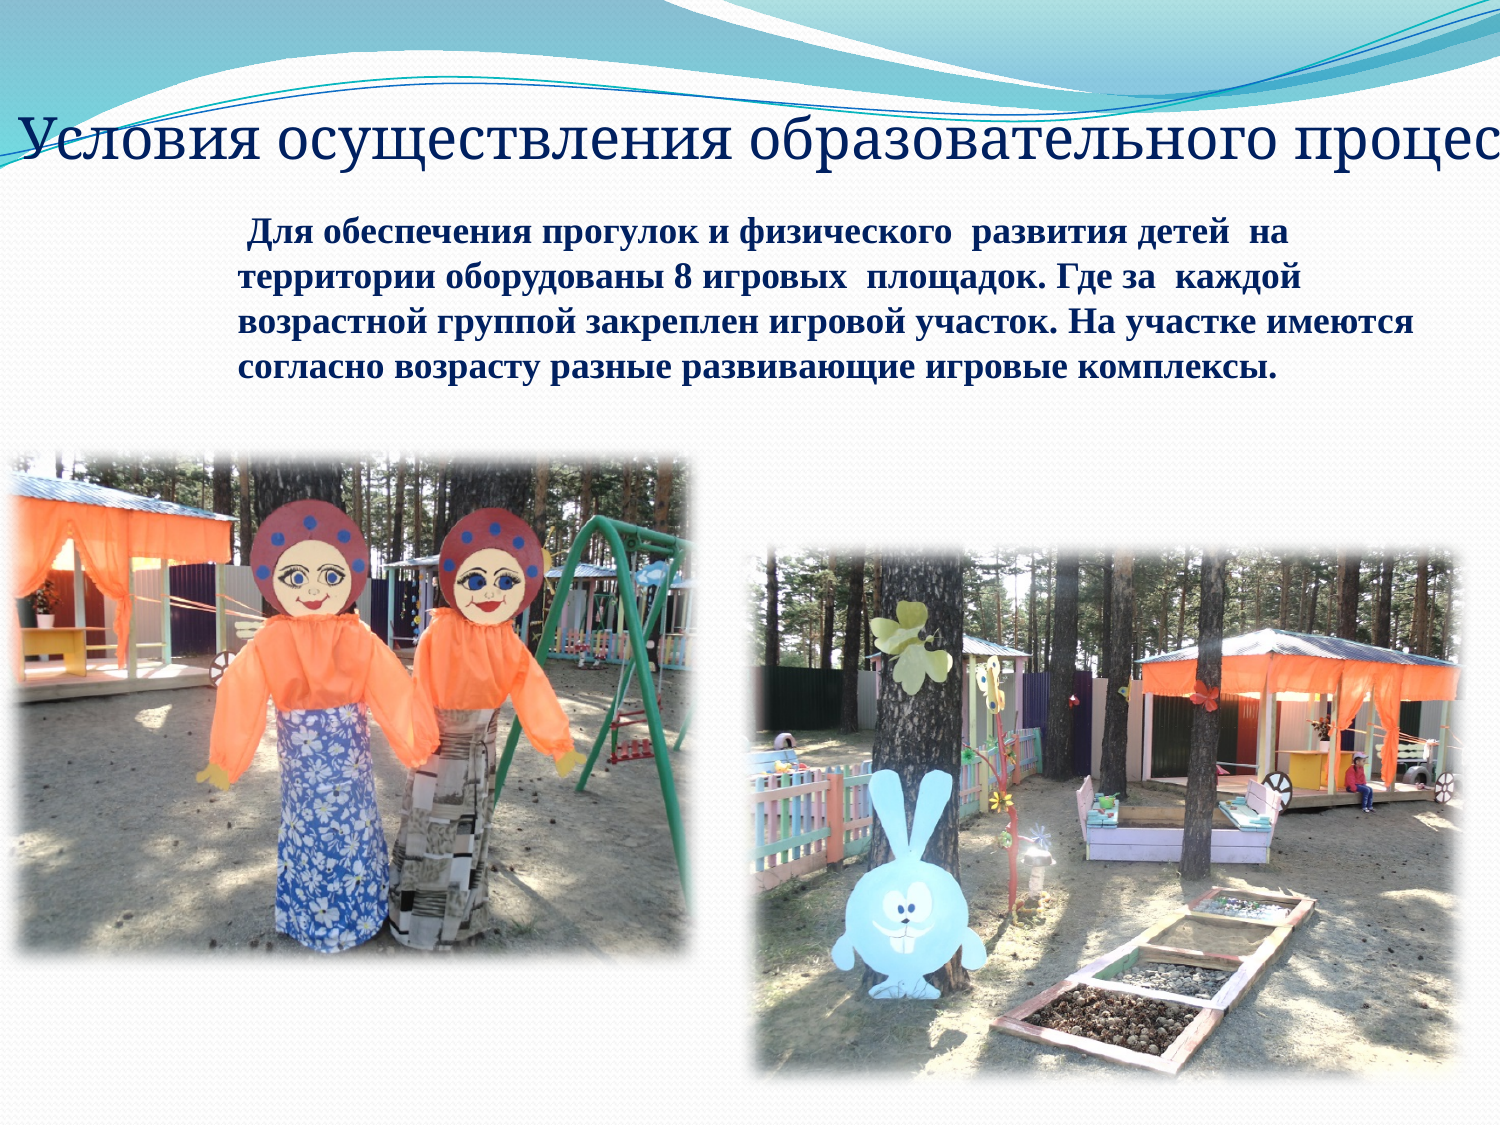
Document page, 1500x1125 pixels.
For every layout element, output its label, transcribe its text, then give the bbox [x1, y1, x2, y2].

text_box Условия осуществления образовательного процесса [3, 93, 1500, 179]
picture [0, 445, 704, 972]
text_box Для обеспечения прогулок и физического развития детей на территории оборудованы 8 игровых площадок. Где за каждой возрастной группой закреплен игровой участок. На участке имеются согласно возрасту разные развивающие игровые комплексы. [222, 199, 1430, 484]
picture [738, 538, 1472, 1091]
